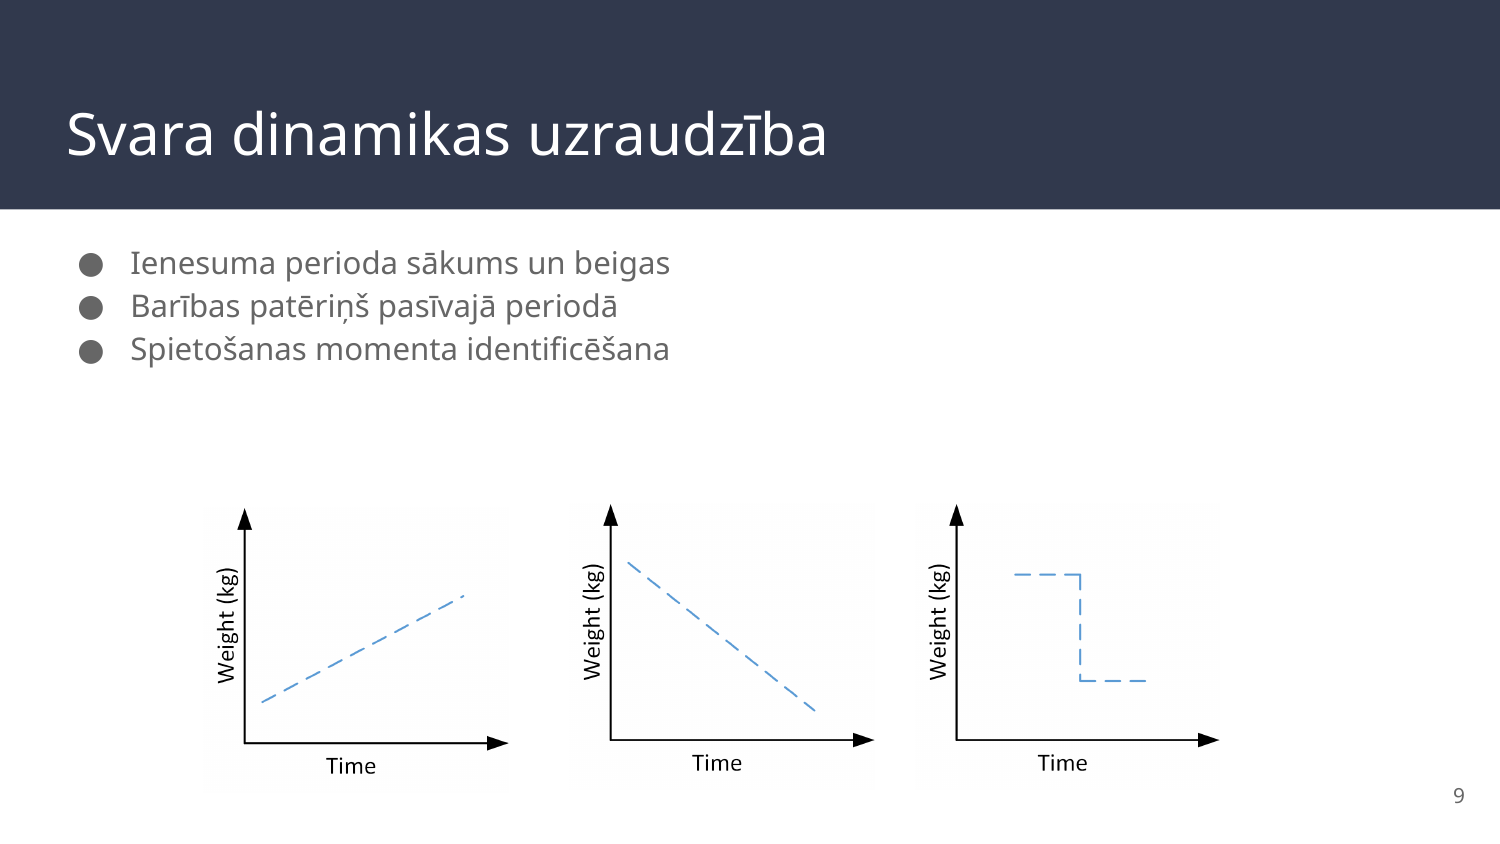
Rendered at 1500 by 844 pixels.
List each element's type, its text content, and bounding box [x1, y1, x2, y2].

picture [914, 503, 1220, 790]
picture [203, 506, 509, 794]
picture [569, 503, 875, 790]
slide_number 9 [1389, 764, 1480, 830]
title Svara dinamikas uzraudzība [51, 82, 1449, 185]
list Ienesuma perioda sākums un beigas Barības patēriņš pasīvajā periodā Spietošanas momenta identificēšana [40, 222, 1413, 393]
